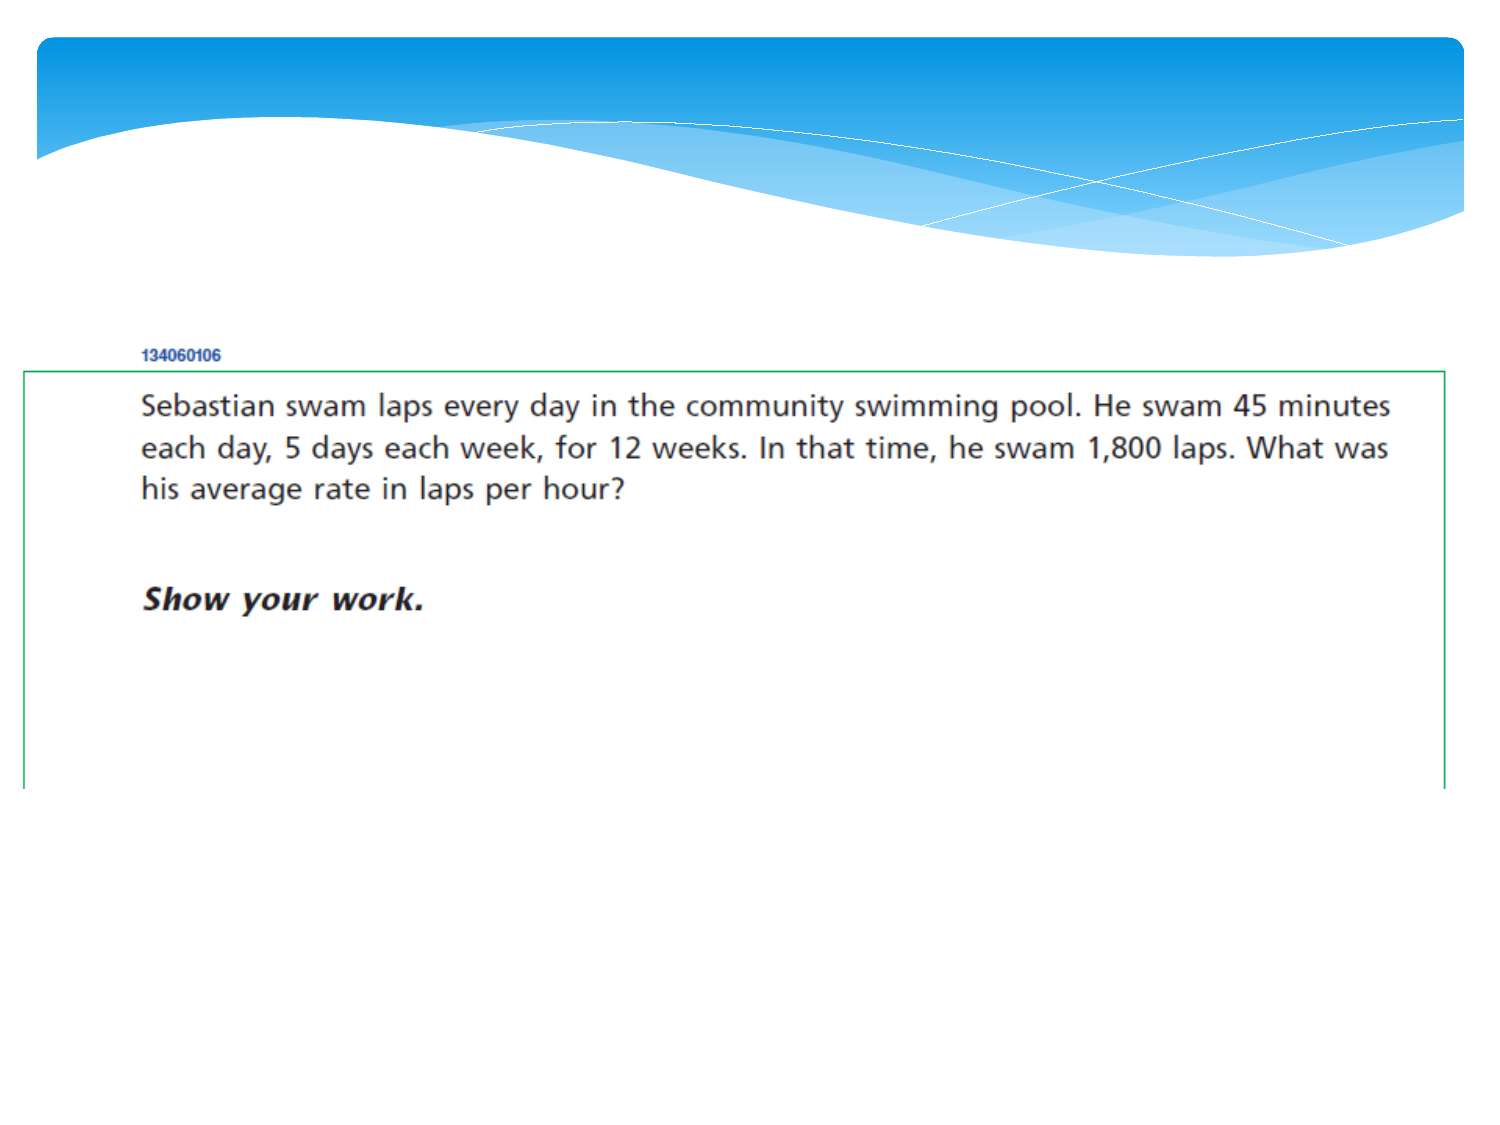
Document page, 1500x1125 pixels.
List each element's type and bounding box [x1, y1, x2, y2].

picture [0, 335, 1500, 790]
